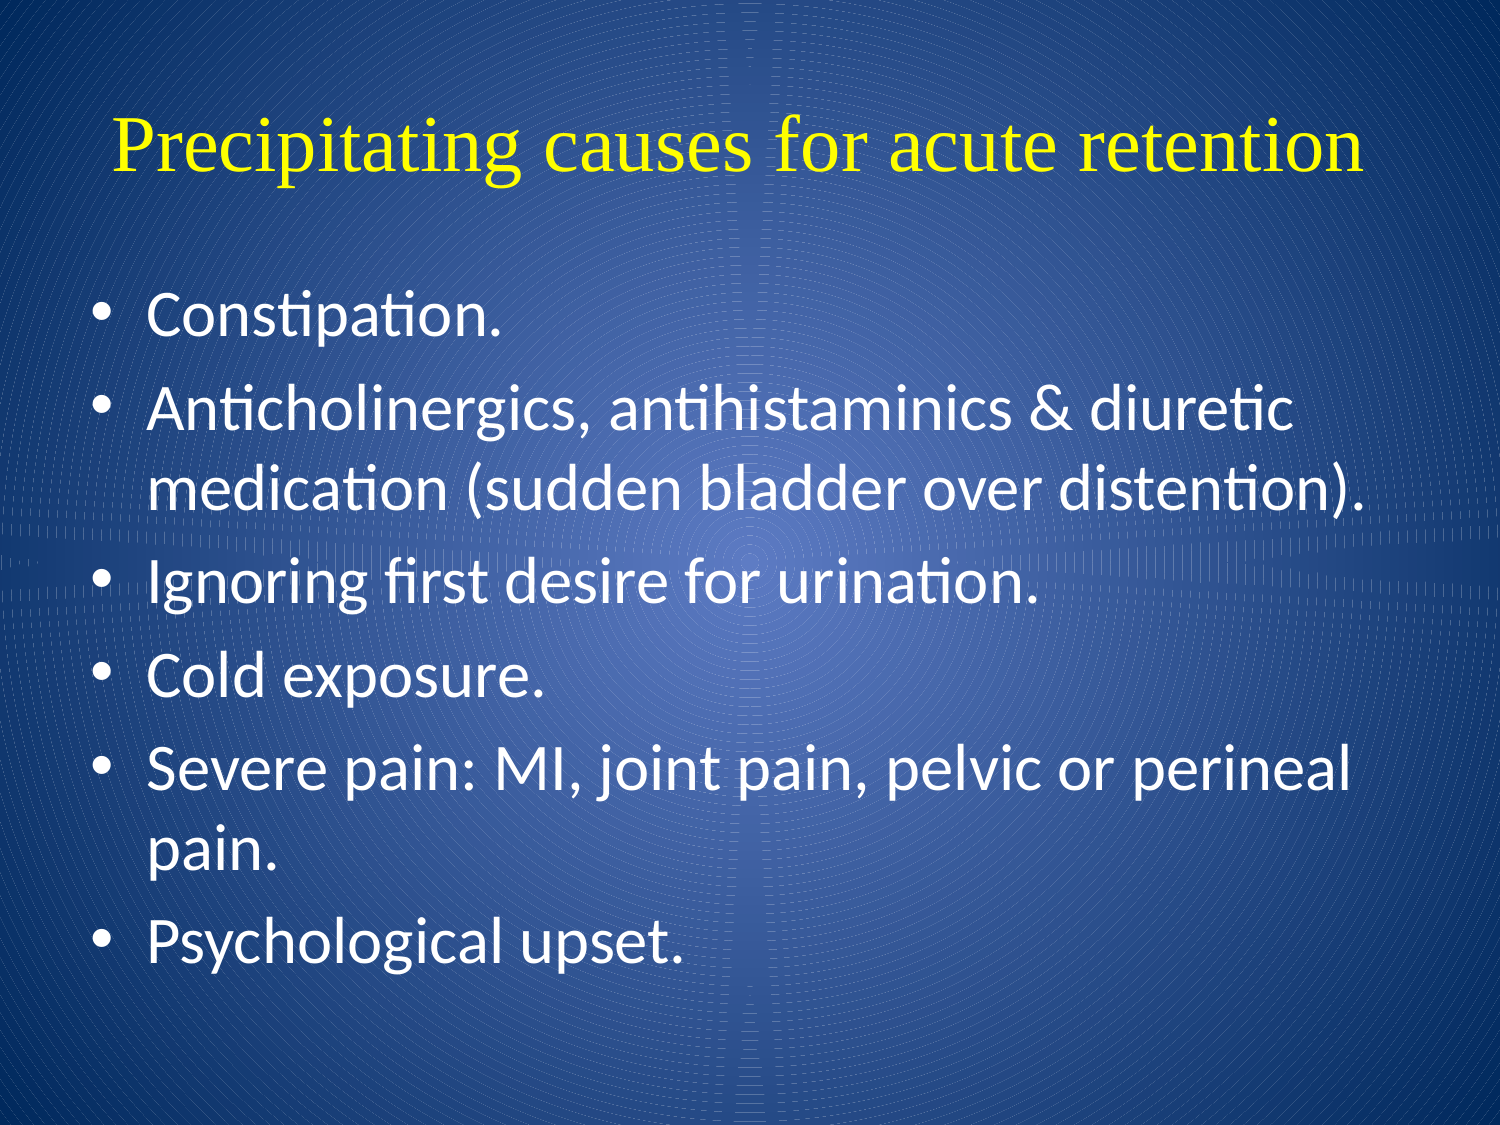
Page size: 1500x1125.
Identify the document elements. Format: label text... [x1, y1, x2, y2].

list Constipation. Anticholinergics, antihistaminics & diuretic medication (sudden bladder over distention). Ignoring first desire for urination. Cold exposure. Severe pain: MI, joint pain, pelvic or perineal pain. Psychological upset. [75, 262, 1425, 1005]
title Precipitating causes for acute retention [75, 45, 1425, 233]
